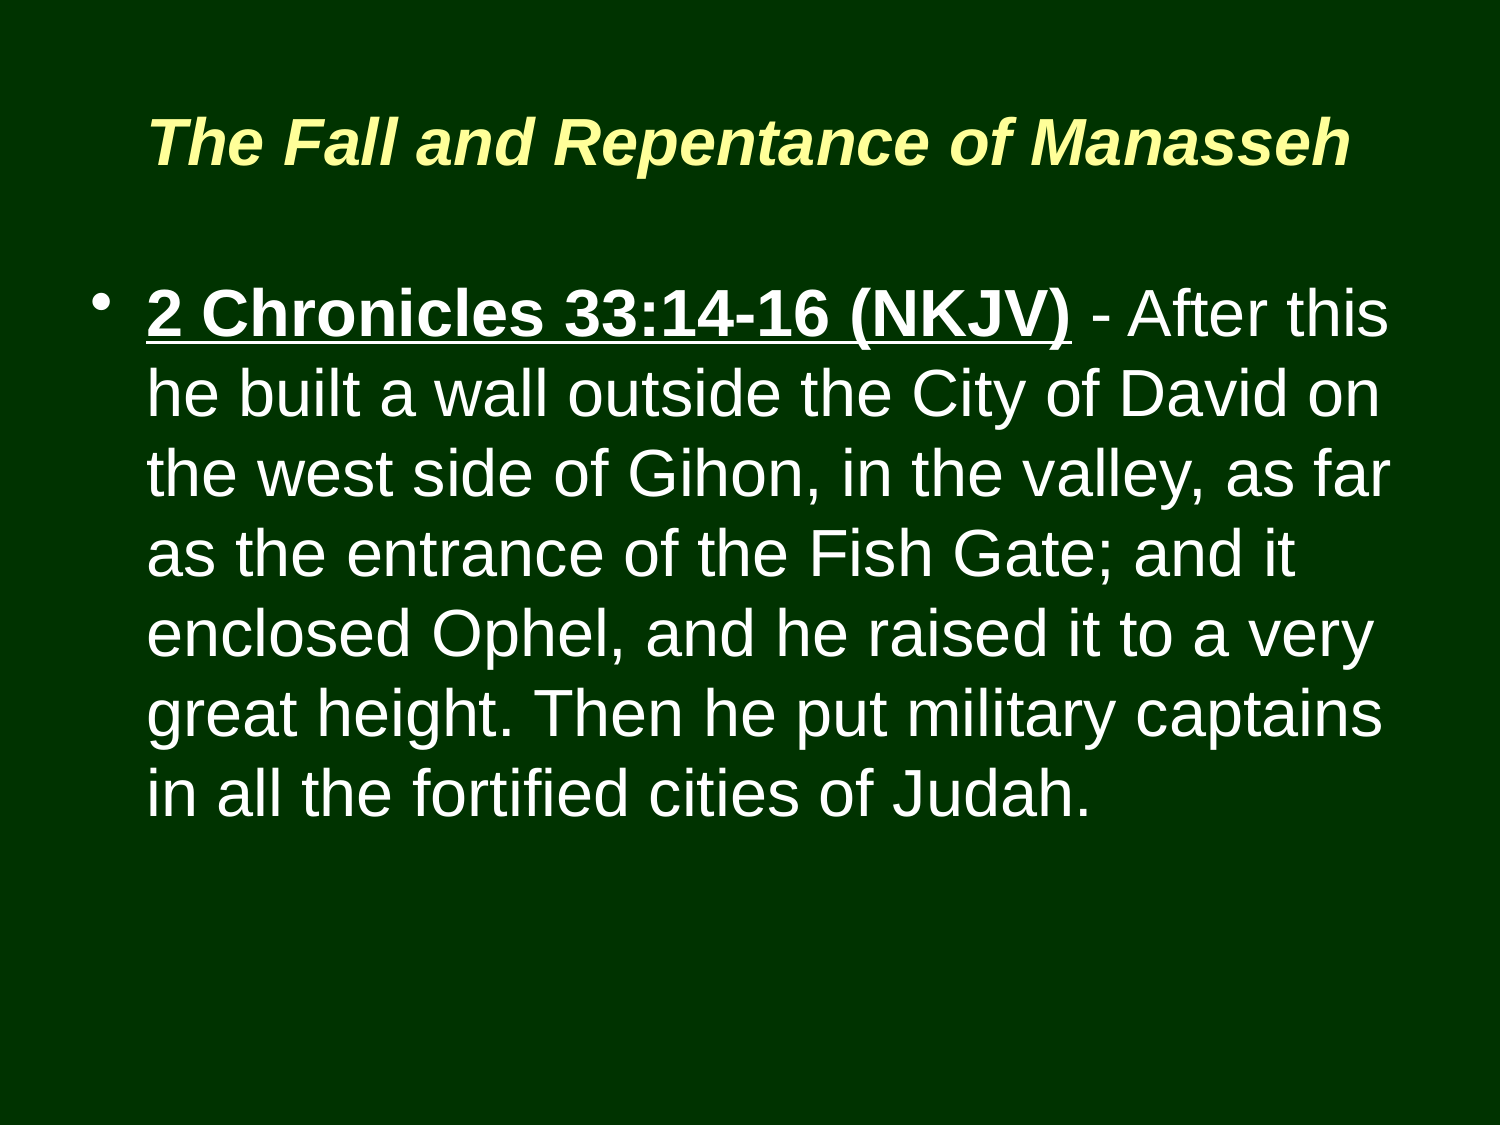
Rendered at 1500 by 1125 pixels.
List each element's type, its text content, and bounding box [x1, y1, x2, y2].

list 2 Chronicles 33:14-16 (NKJV) - After this he built a wall outside the City of David on the west side of Gihon, in the valley, as far as the entrance of the Fish Gate; and it enclosed Ophel, and he raised it to a very great height. Then he put military captains in all the fortified cities of Judah. [75, 262, 1425, 1005]
title The Fall and Repentance of Manasseh [75, 45, 1425, 233]
